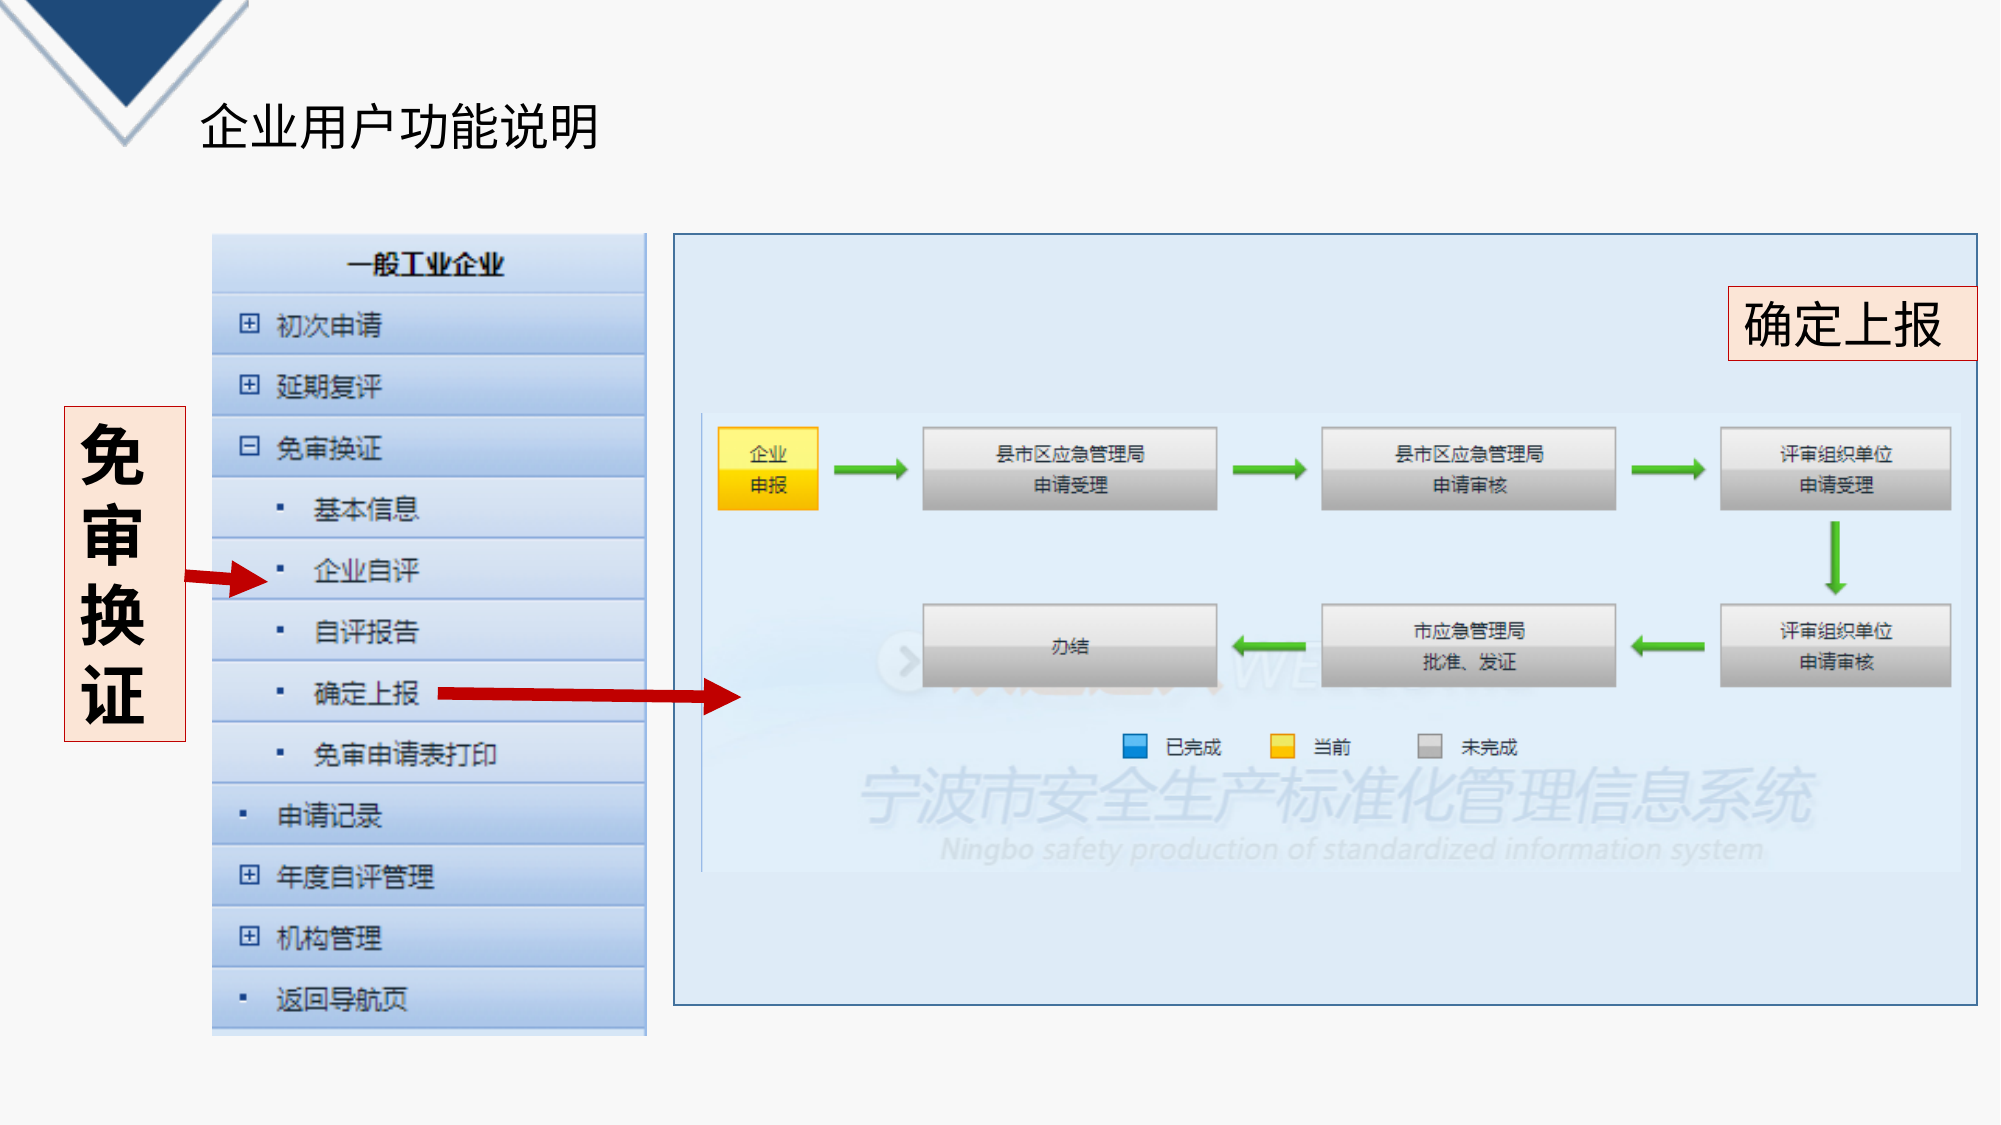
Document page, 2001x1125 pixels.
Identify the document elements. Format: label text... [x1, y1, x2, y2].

picture [211, 233, 647, 1036]
text_box 企业用户功能说明 [184, 88, 674, 163]
text_box [647, 55, 1398, 690]
text_box 确定上报 [1728, 286, 1978, 361]
text_box [673, 897, 782, 1006]
picture [0, 0, 250, 147]
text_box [184, 575, 269, 582]
text_box [673, 233, 862, 422]
text_box [647, 703, 1432, 1125]
picture [701, 413, 1961, 872]
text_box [437, 693, 742, 698]
text_box 免审换证 [64, 406, 186, 742]
text_box [1219, 233, 1978, 1006]
